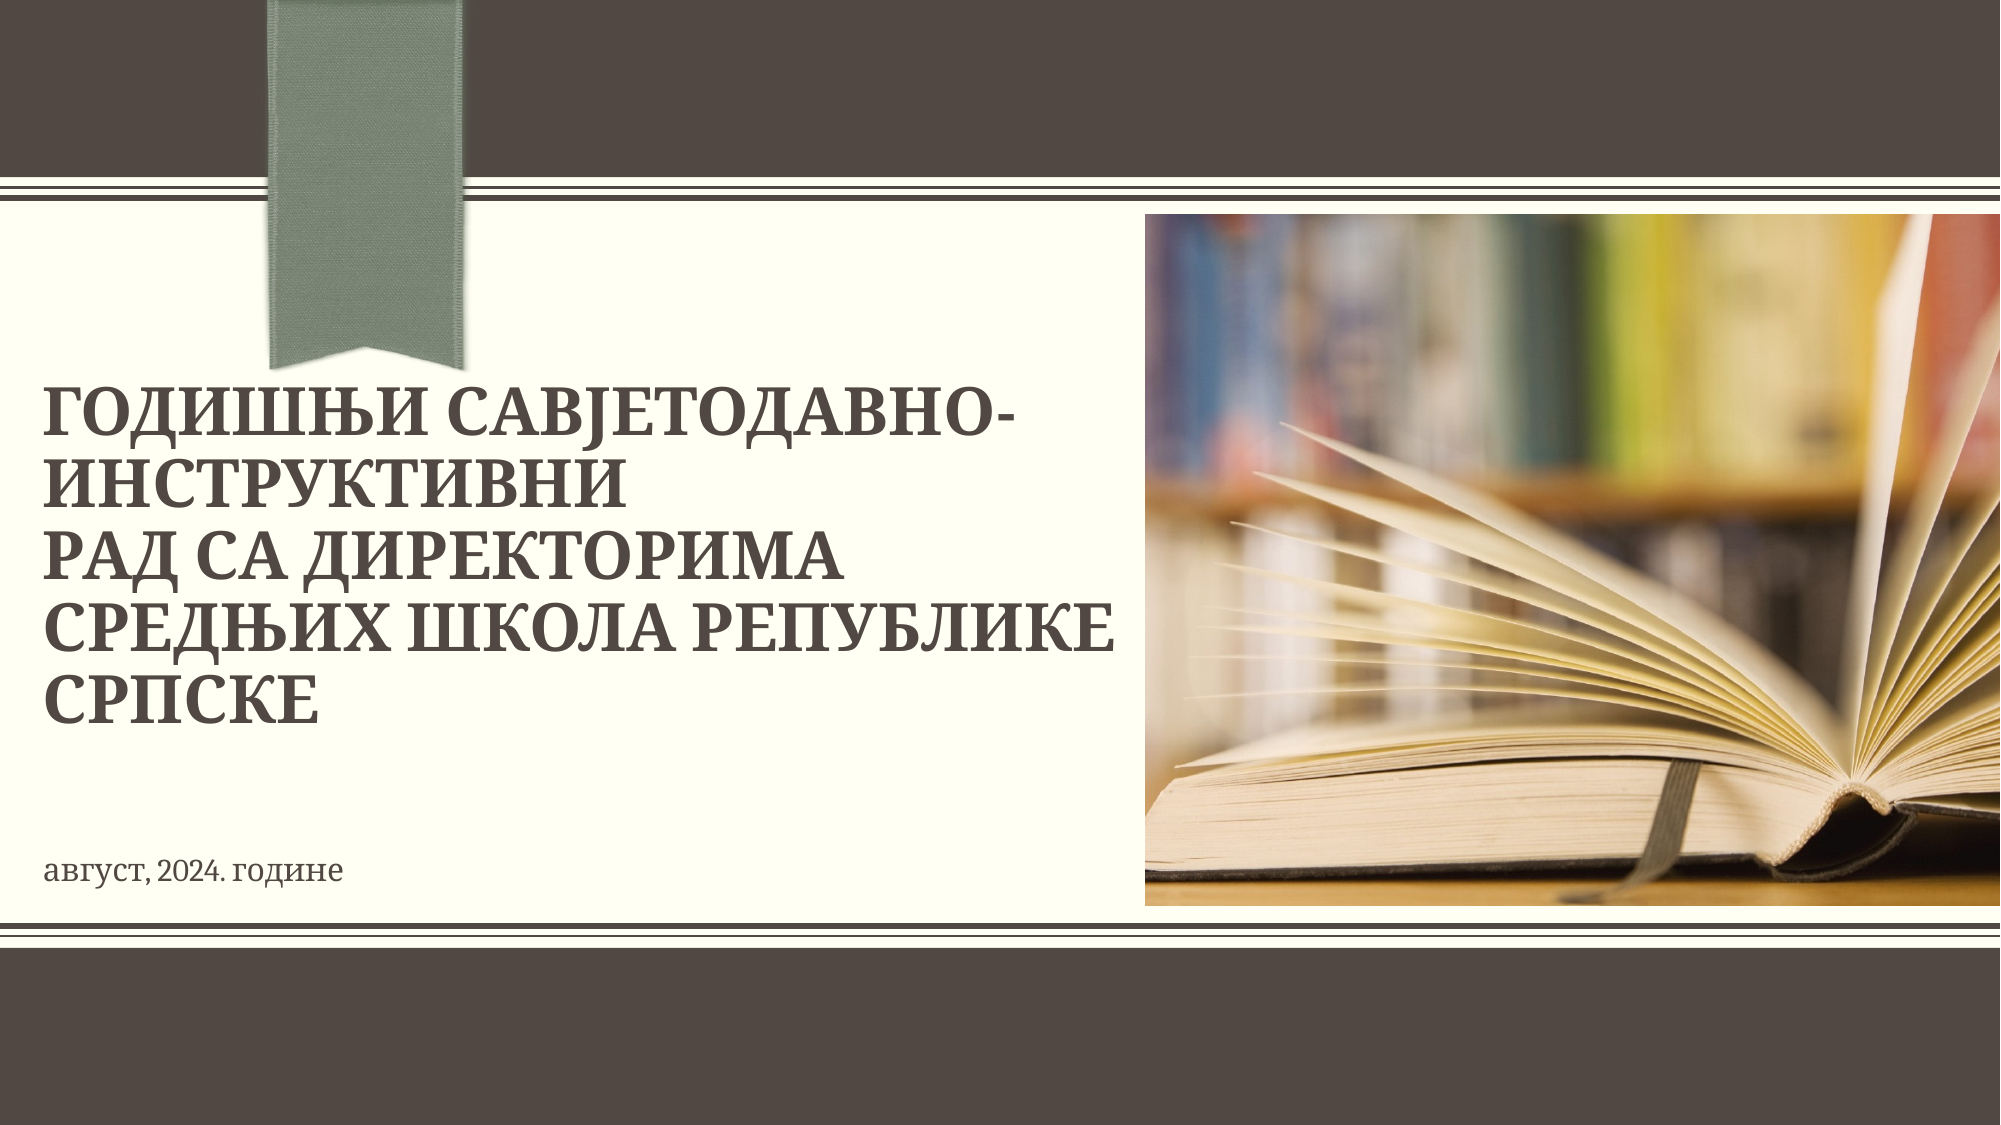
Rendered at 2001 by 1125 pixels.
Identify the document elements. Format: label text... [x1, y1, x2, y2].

picture [1145, 214, 2000, 906]
subtitle август, 2024. године [42, 740, 1122, 897]
title ГОДИШЊИ САВЈЕТОДАВНО-ИНСТРУКТИВНИ РАД СА ДИРЕКТОРИМА СРЕДЊИХ ШКОЛА РЕПУБЛИКЕ СРПСКЕ [42, 376, 1122, 740]
